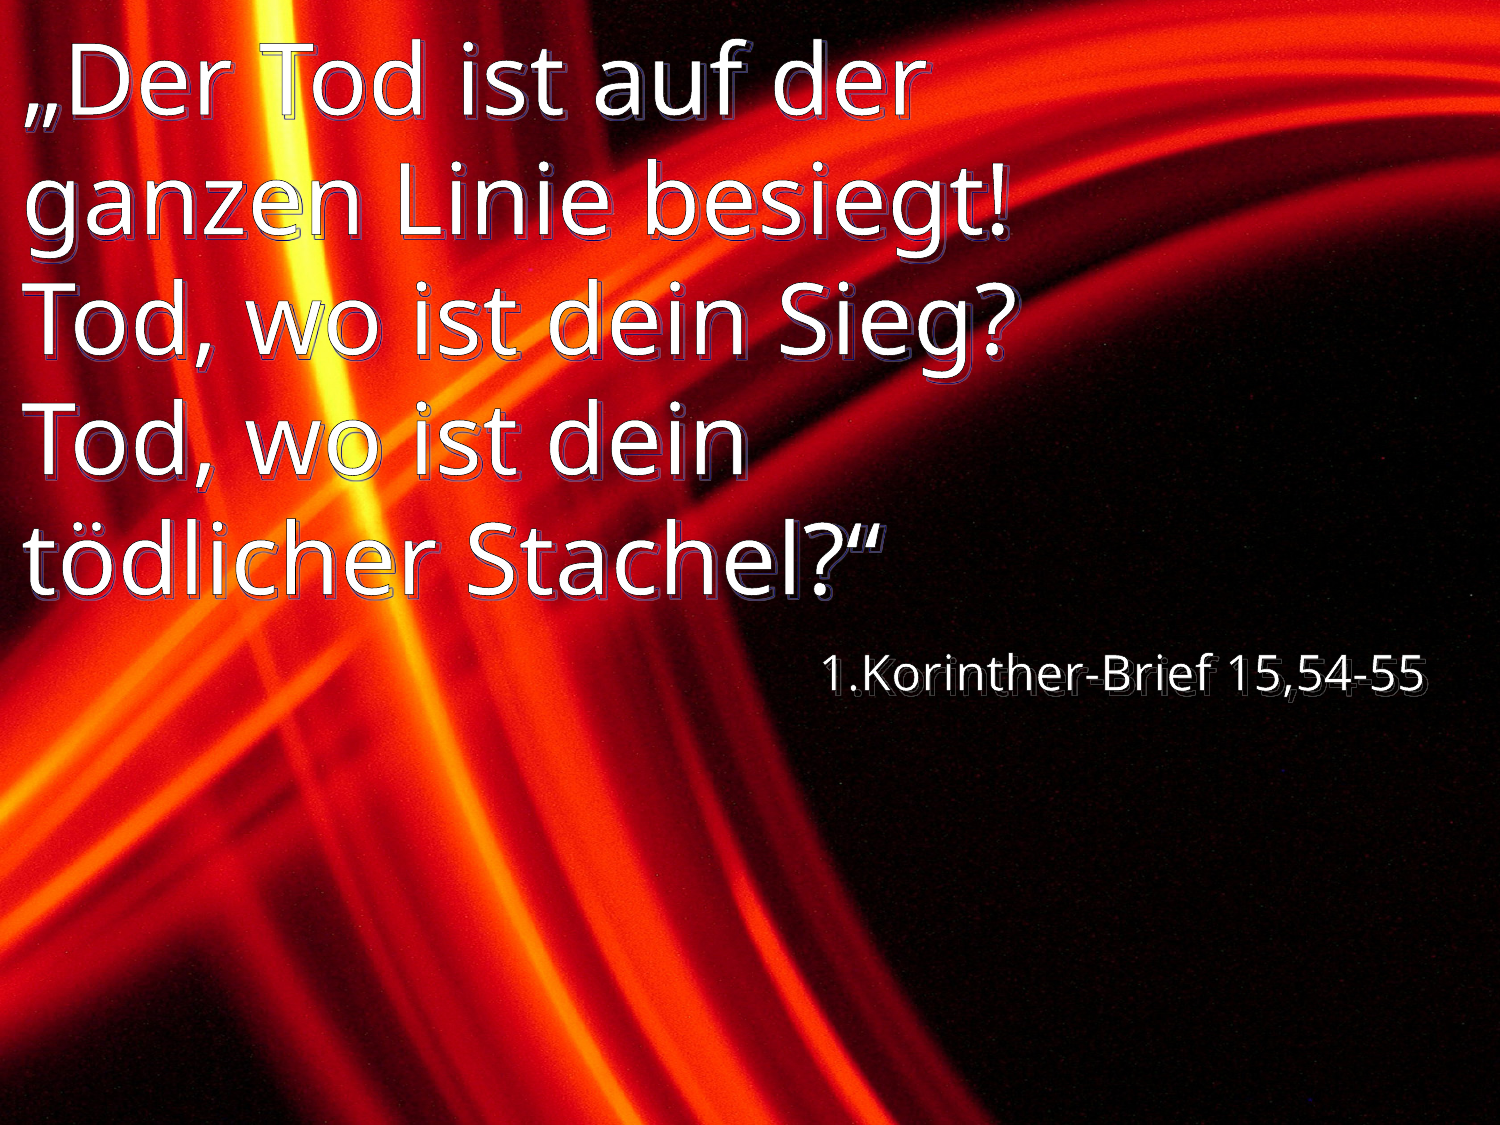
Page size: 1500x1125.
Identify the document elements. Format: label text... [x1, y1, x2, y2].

picture [0, 0, 1500, 1125]
text_box 1.Korinther-Brief 15,54-55 [128, 633, 1441, 709]
title „Der Tod ist auf der ganzen Linie besiegt! Tod, wo ist dein Sieg? Tod, wo ist dein tödlicher Stachel?“ [5, 6, 1070, 623]
